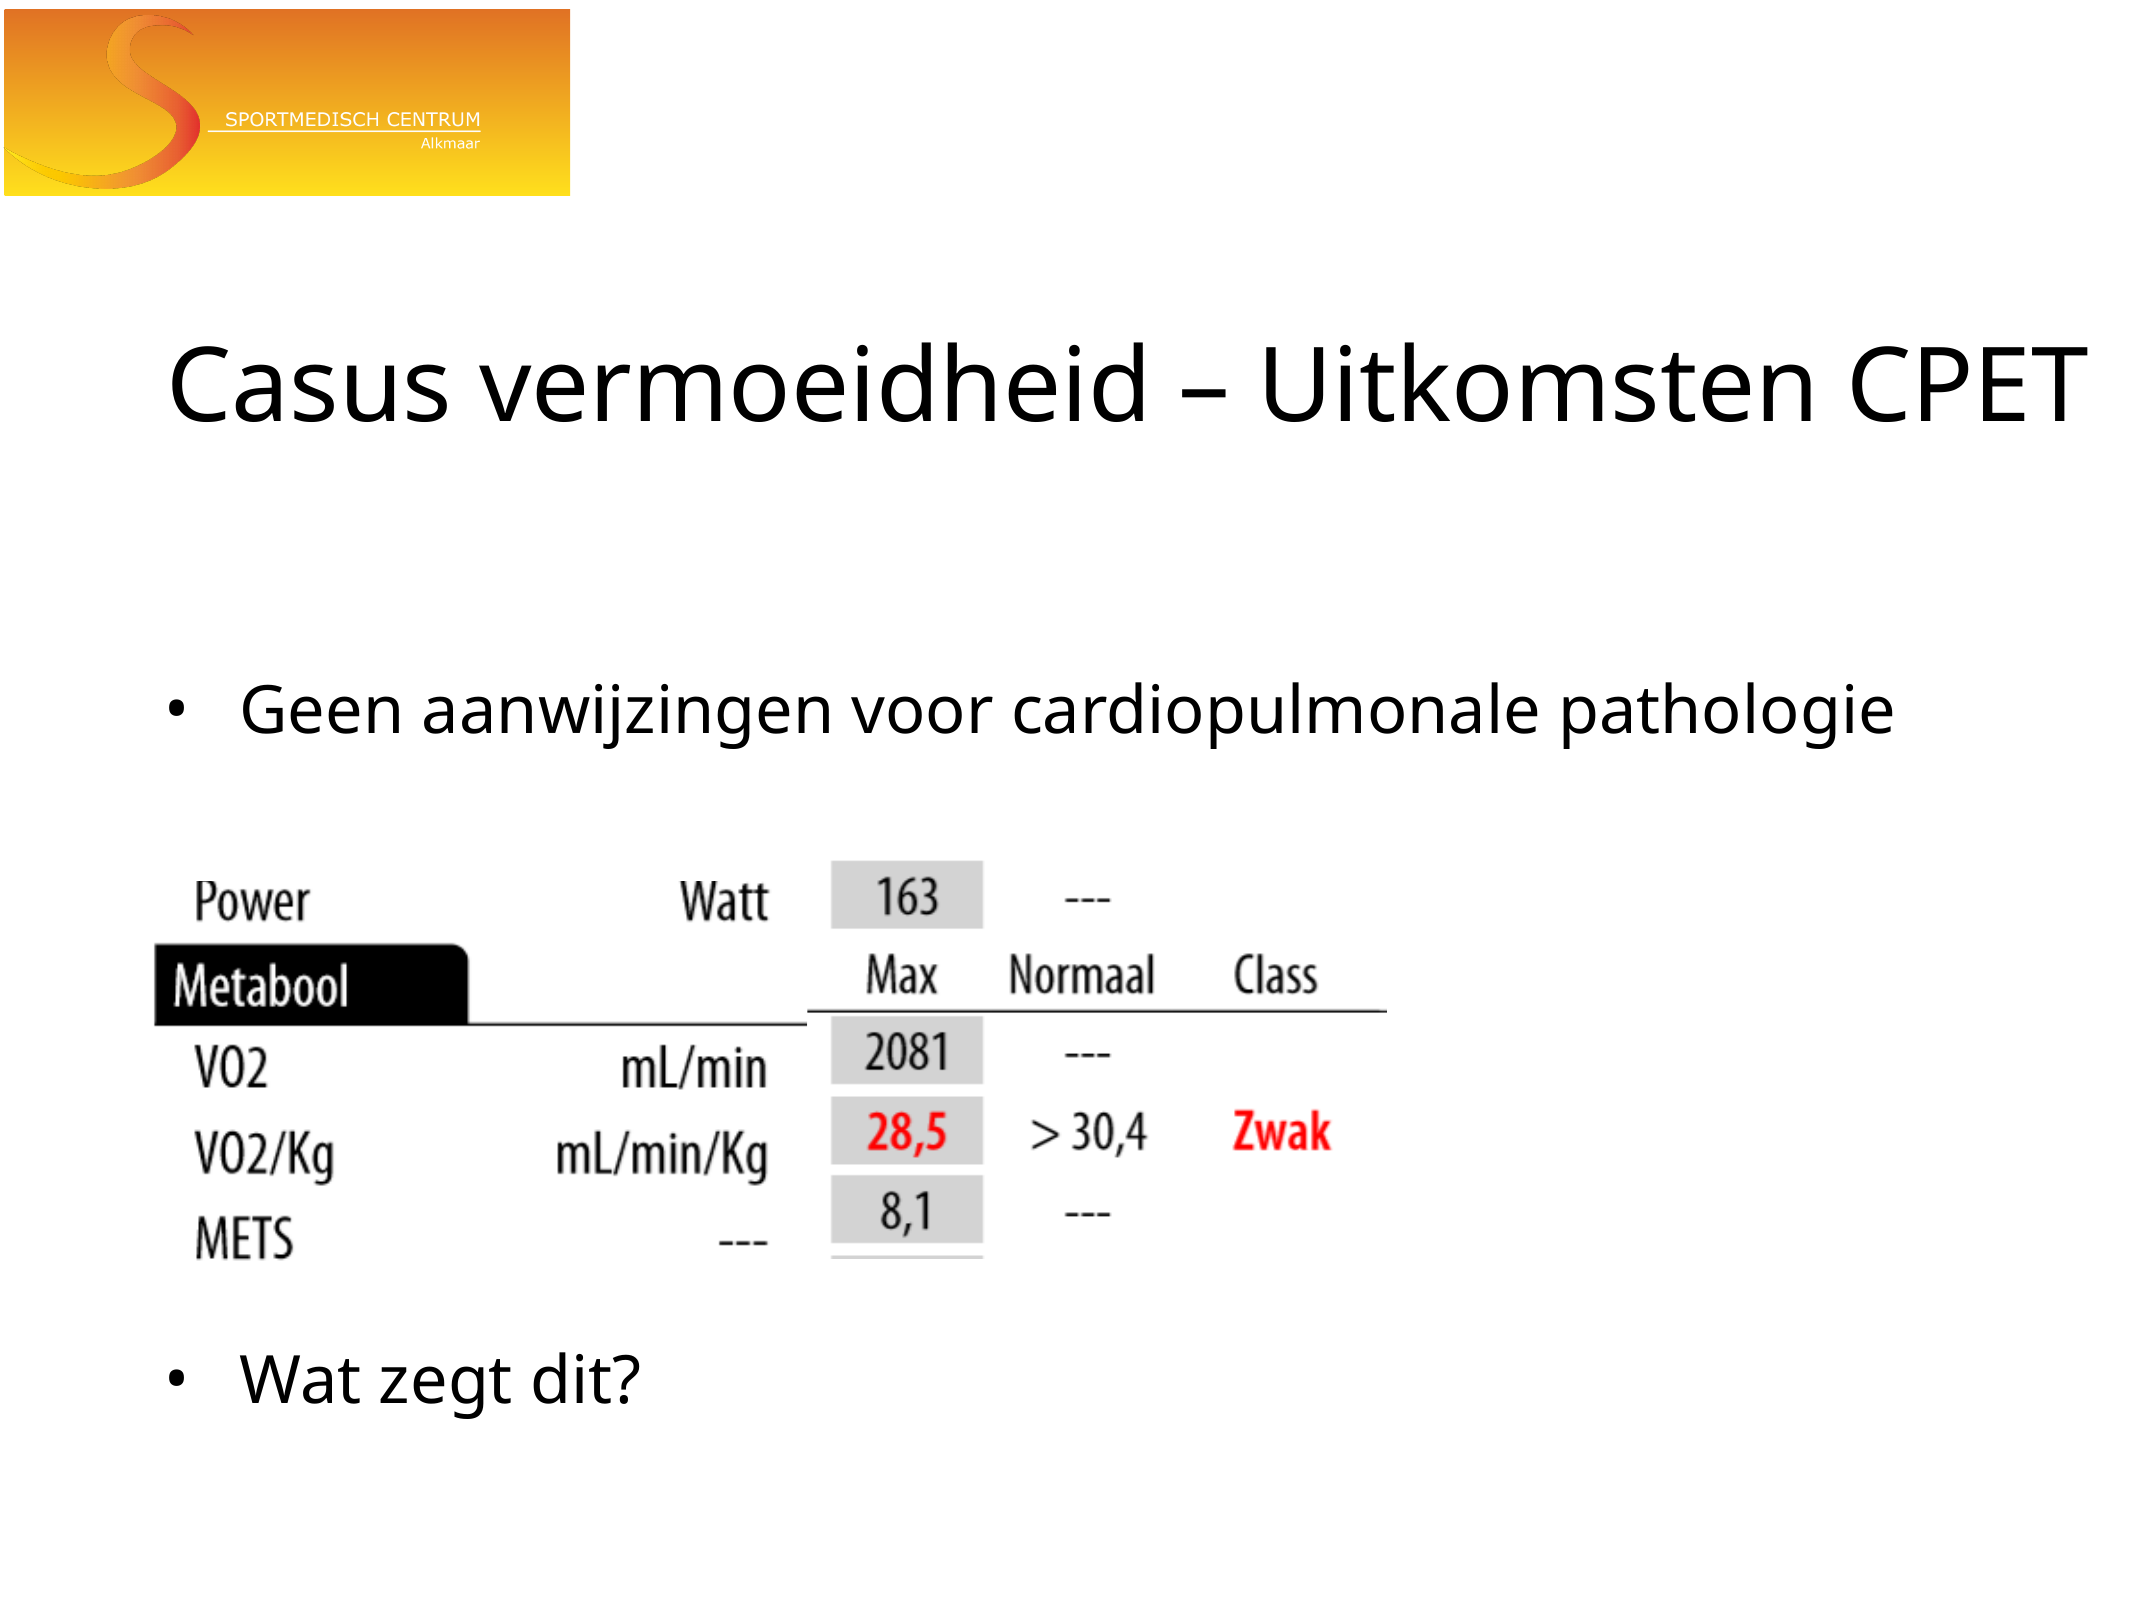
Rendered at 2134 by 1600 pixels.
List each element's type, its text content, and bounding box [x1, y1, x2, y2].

title Casus vermoeidheid – Uitkomsten CPET [146, 263, 2110, 496]
picture [0, 5, 486, 205]
picture [116, 849, 1388, 1292]
list Geen aanwijzingen voor cardiopulmonale pathologie Wat zegt dit? [156, 526, 1978, 1558]
